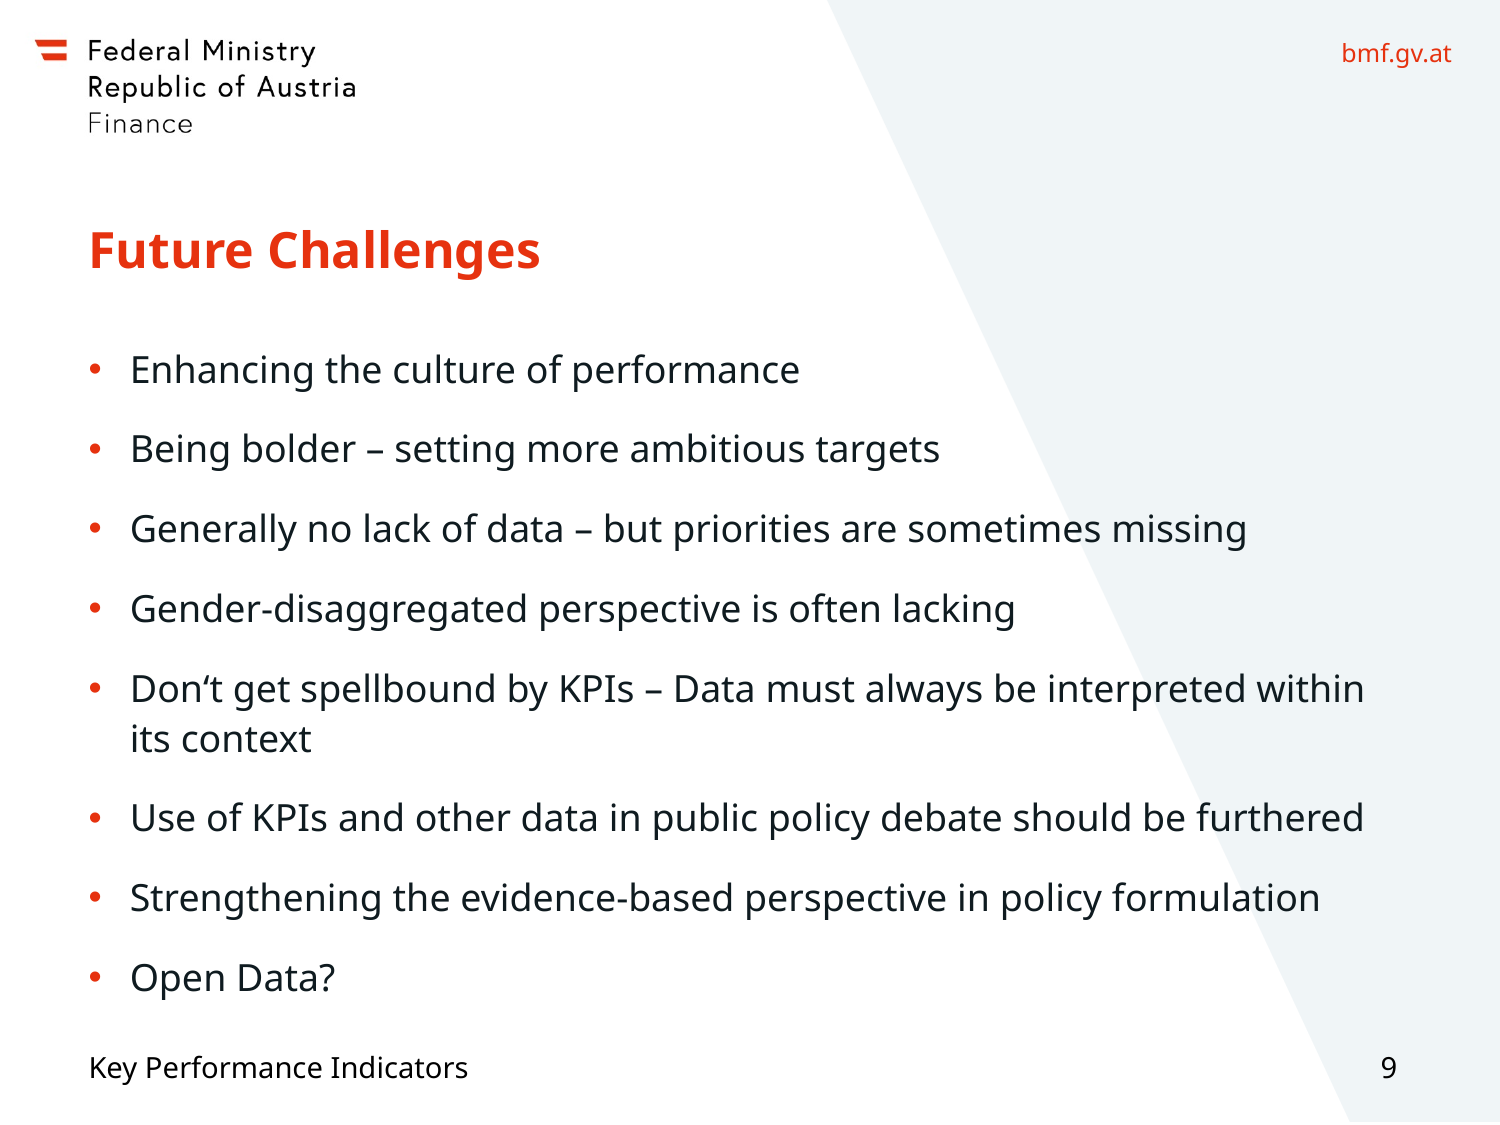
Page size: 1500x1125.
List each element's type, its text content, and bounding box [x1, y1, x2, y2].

list Enhancing the culture of performance Being bolder – setting more ambitious targets Generally no lack of data – but priorities are sometimes missing Gender-disaggregated perspective is often lacking Don‘t get spellbound by KPIs – Data must always be interpreted within its context Use of KPIs and other data in public policy debate should be furthered Strengthening the evidence-based perspective in policy formulation Open Data? [88, 340, 1398, 985]
picture [0, 0, 1500, 1122]
title Future Challenges [88, 216, 1398, 340]
slide_number 9 [1263, 1047, 1398, 1092]
footer Key Performance Indicators [88, 1047, 1217, 1092]
